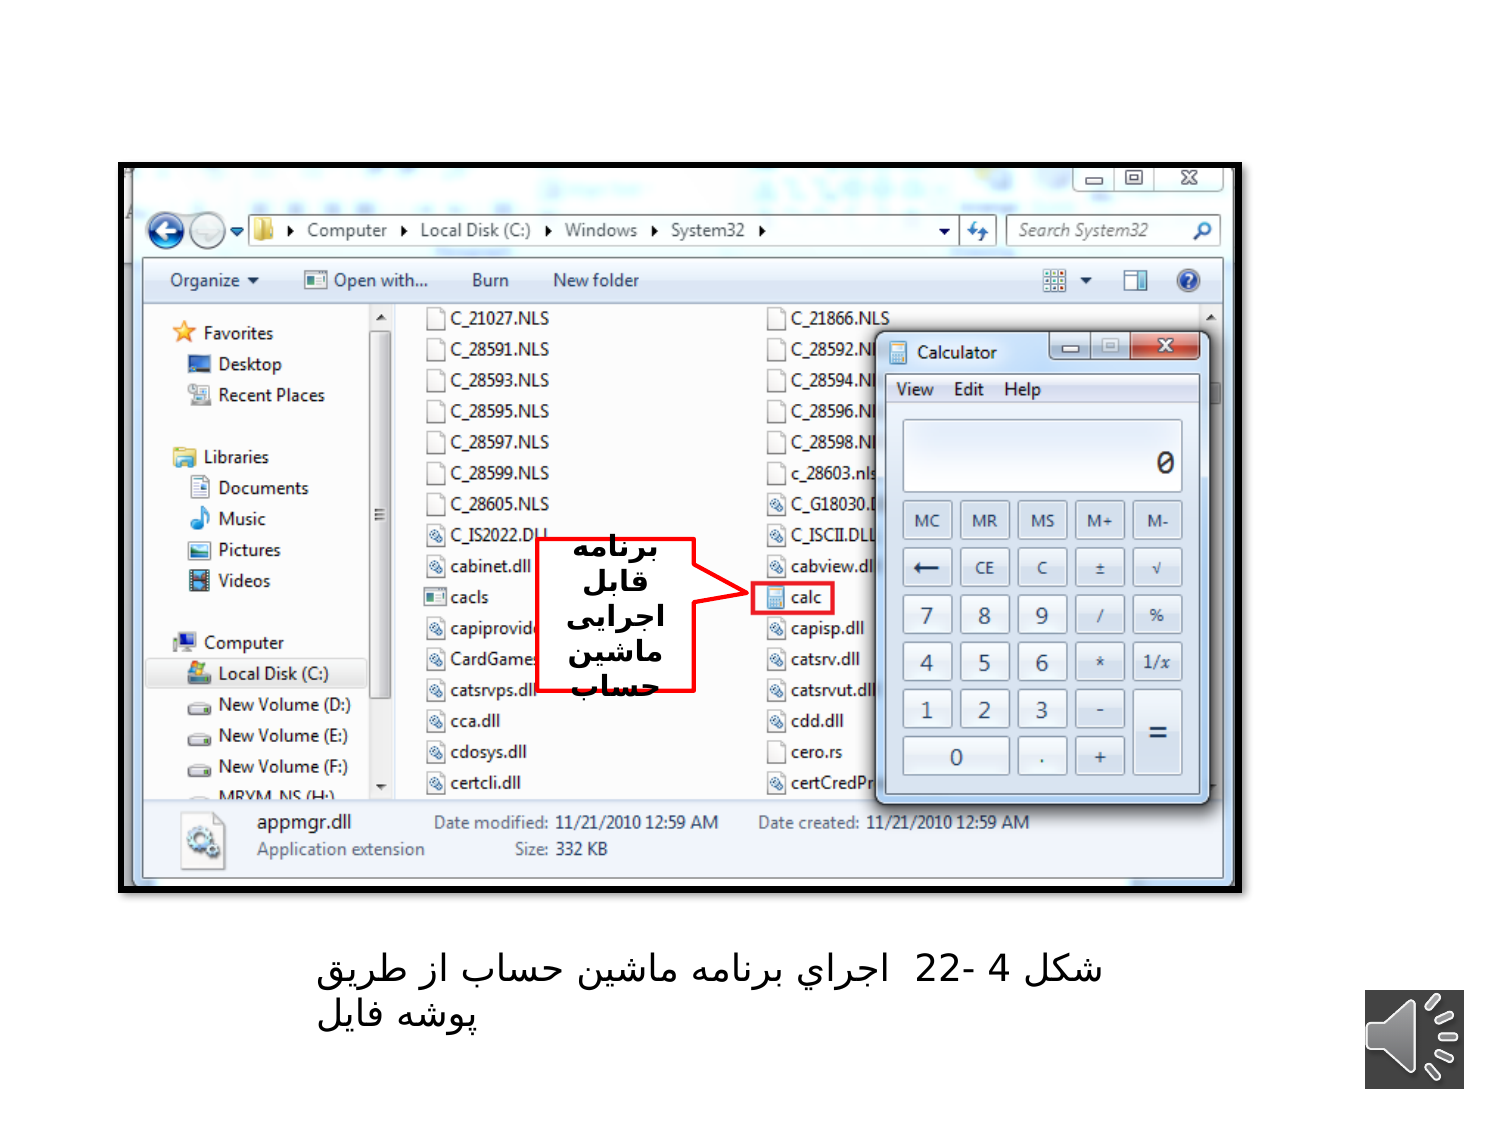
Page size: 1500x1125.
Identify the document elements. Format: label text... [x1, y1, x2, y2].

picture [1364, 989, 1465, 1090]
text_box ﺷﻜﻞ ‏4 -22 اﺟﺮاي ﺑﺮﻧﺎﻣﻪ ﻣﺎﺷﻴﻦ ﺣﺴﺎب از ﻃﺮﻳﻖ ﭘﻮﺷﻪ ﻓﺎﻳﻞ [301, 936, 1158, 1041]
picture [123, 168, 1236, 887]
